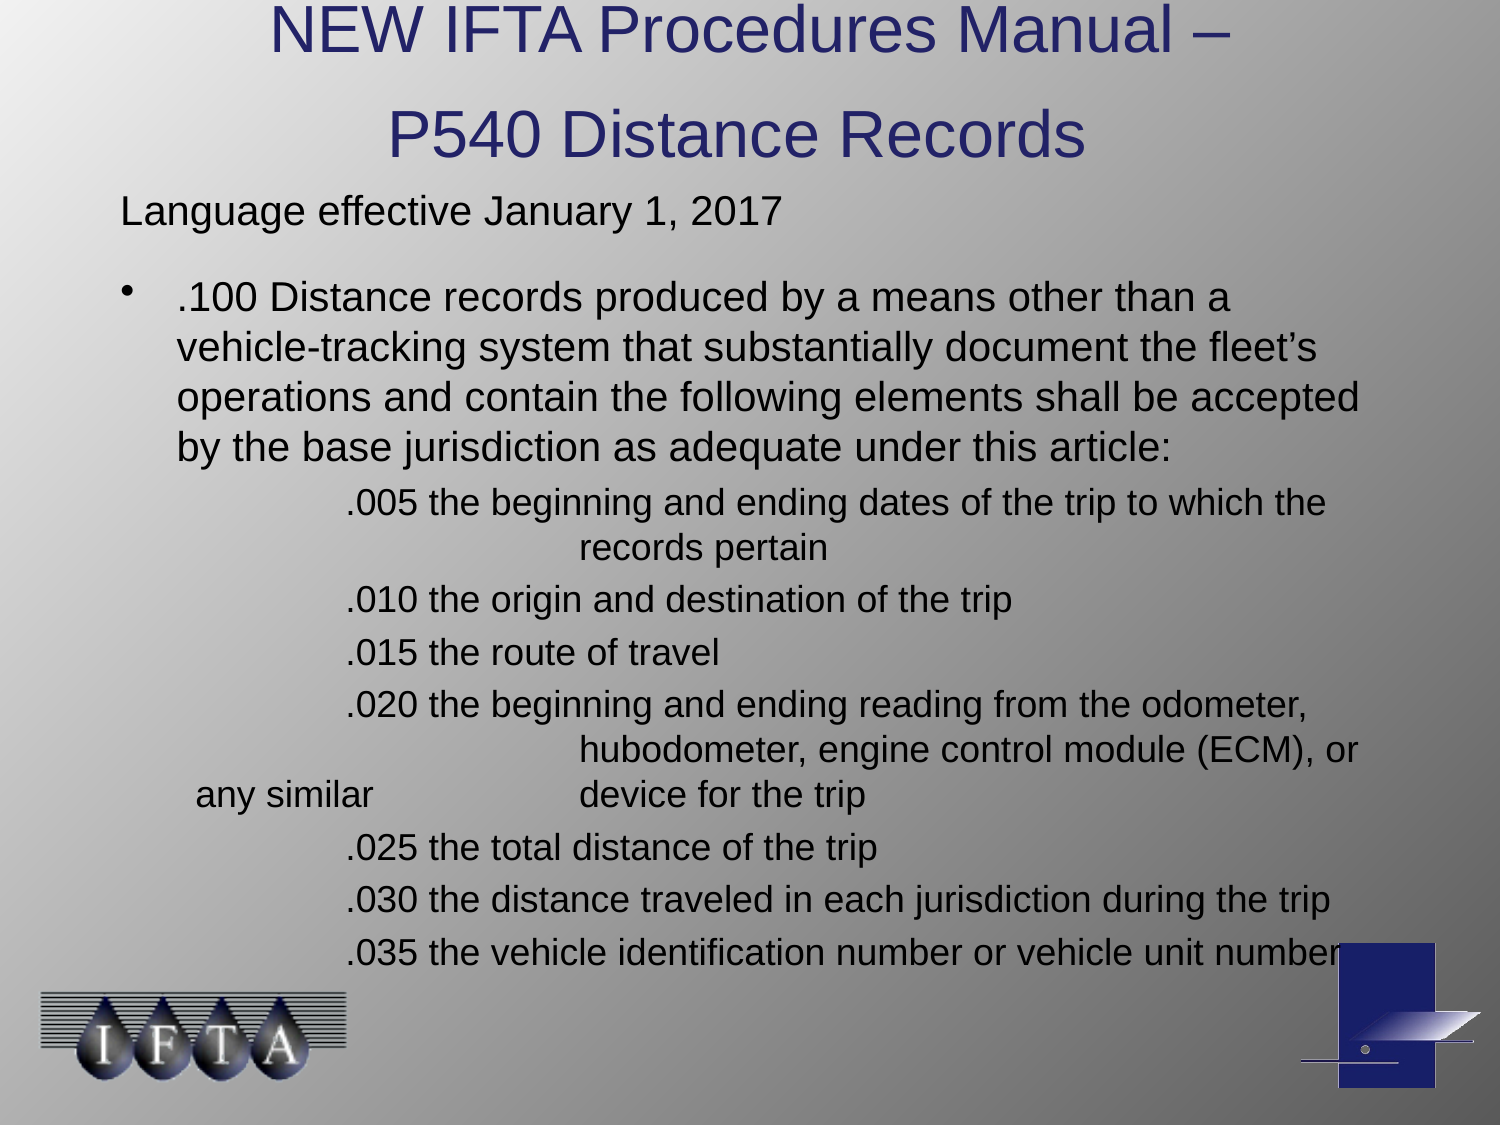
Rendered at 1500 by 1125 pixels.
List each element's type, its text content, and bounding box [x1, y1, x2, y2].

text_box Language effective January 1, 2017 [105, 176, 913, 242]
title NEW IFTA Procedures Manual – P540 Distance Records [112, 24, 1388, 138]
picture [37, 988, 350, 1087]
picture [1301, 943, 1500, 1088]
list .100 Distance records produced by a means other than a vehicle-tracking system that substantially document the fleet’s operations and contain the following elements shall be accepted by the base jurisdiction as adequate under this article: .005 the beginning and ending dates of the trip to which the records pertain .010 the origin and destination of the trip .015 the route of travel .020 the beginning and ending reading from the odometer, hubodometer, engine control module (ECM), or any similar device for the trip .025 the total distance of the trip .030 the distance traveled in each jurisdiction during the trip .035 the vehicle identification number or vehicle unit number [105, 262, 1381, 1038]
